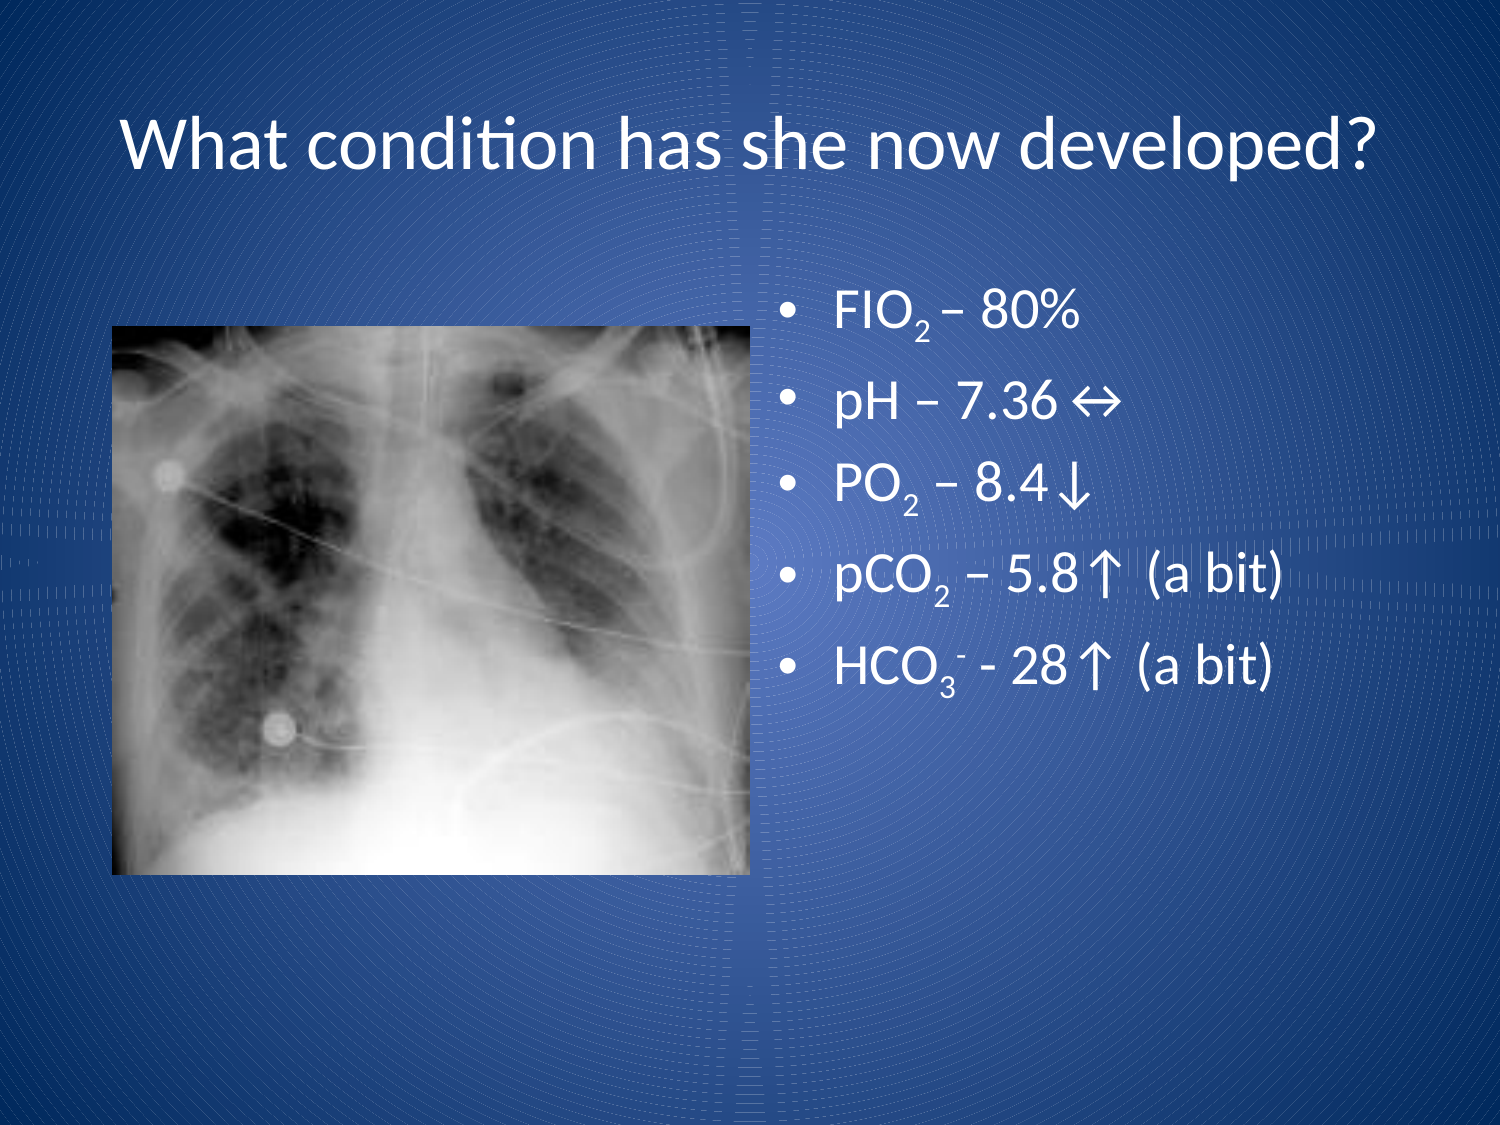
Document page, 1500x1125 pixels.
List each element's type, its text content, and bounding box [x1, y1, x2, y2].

list FIO2 – 80% pH – 7.36↔ PO2 – 8.4↓ pCO2 – 5.8↑ (a bit) HCO3- - 28↑ (a bit) [762, 262, 1425, 1005]
title What condition has she now developed? [75, 45, 1425, 233]
picture [111, 326, 751, 876]
